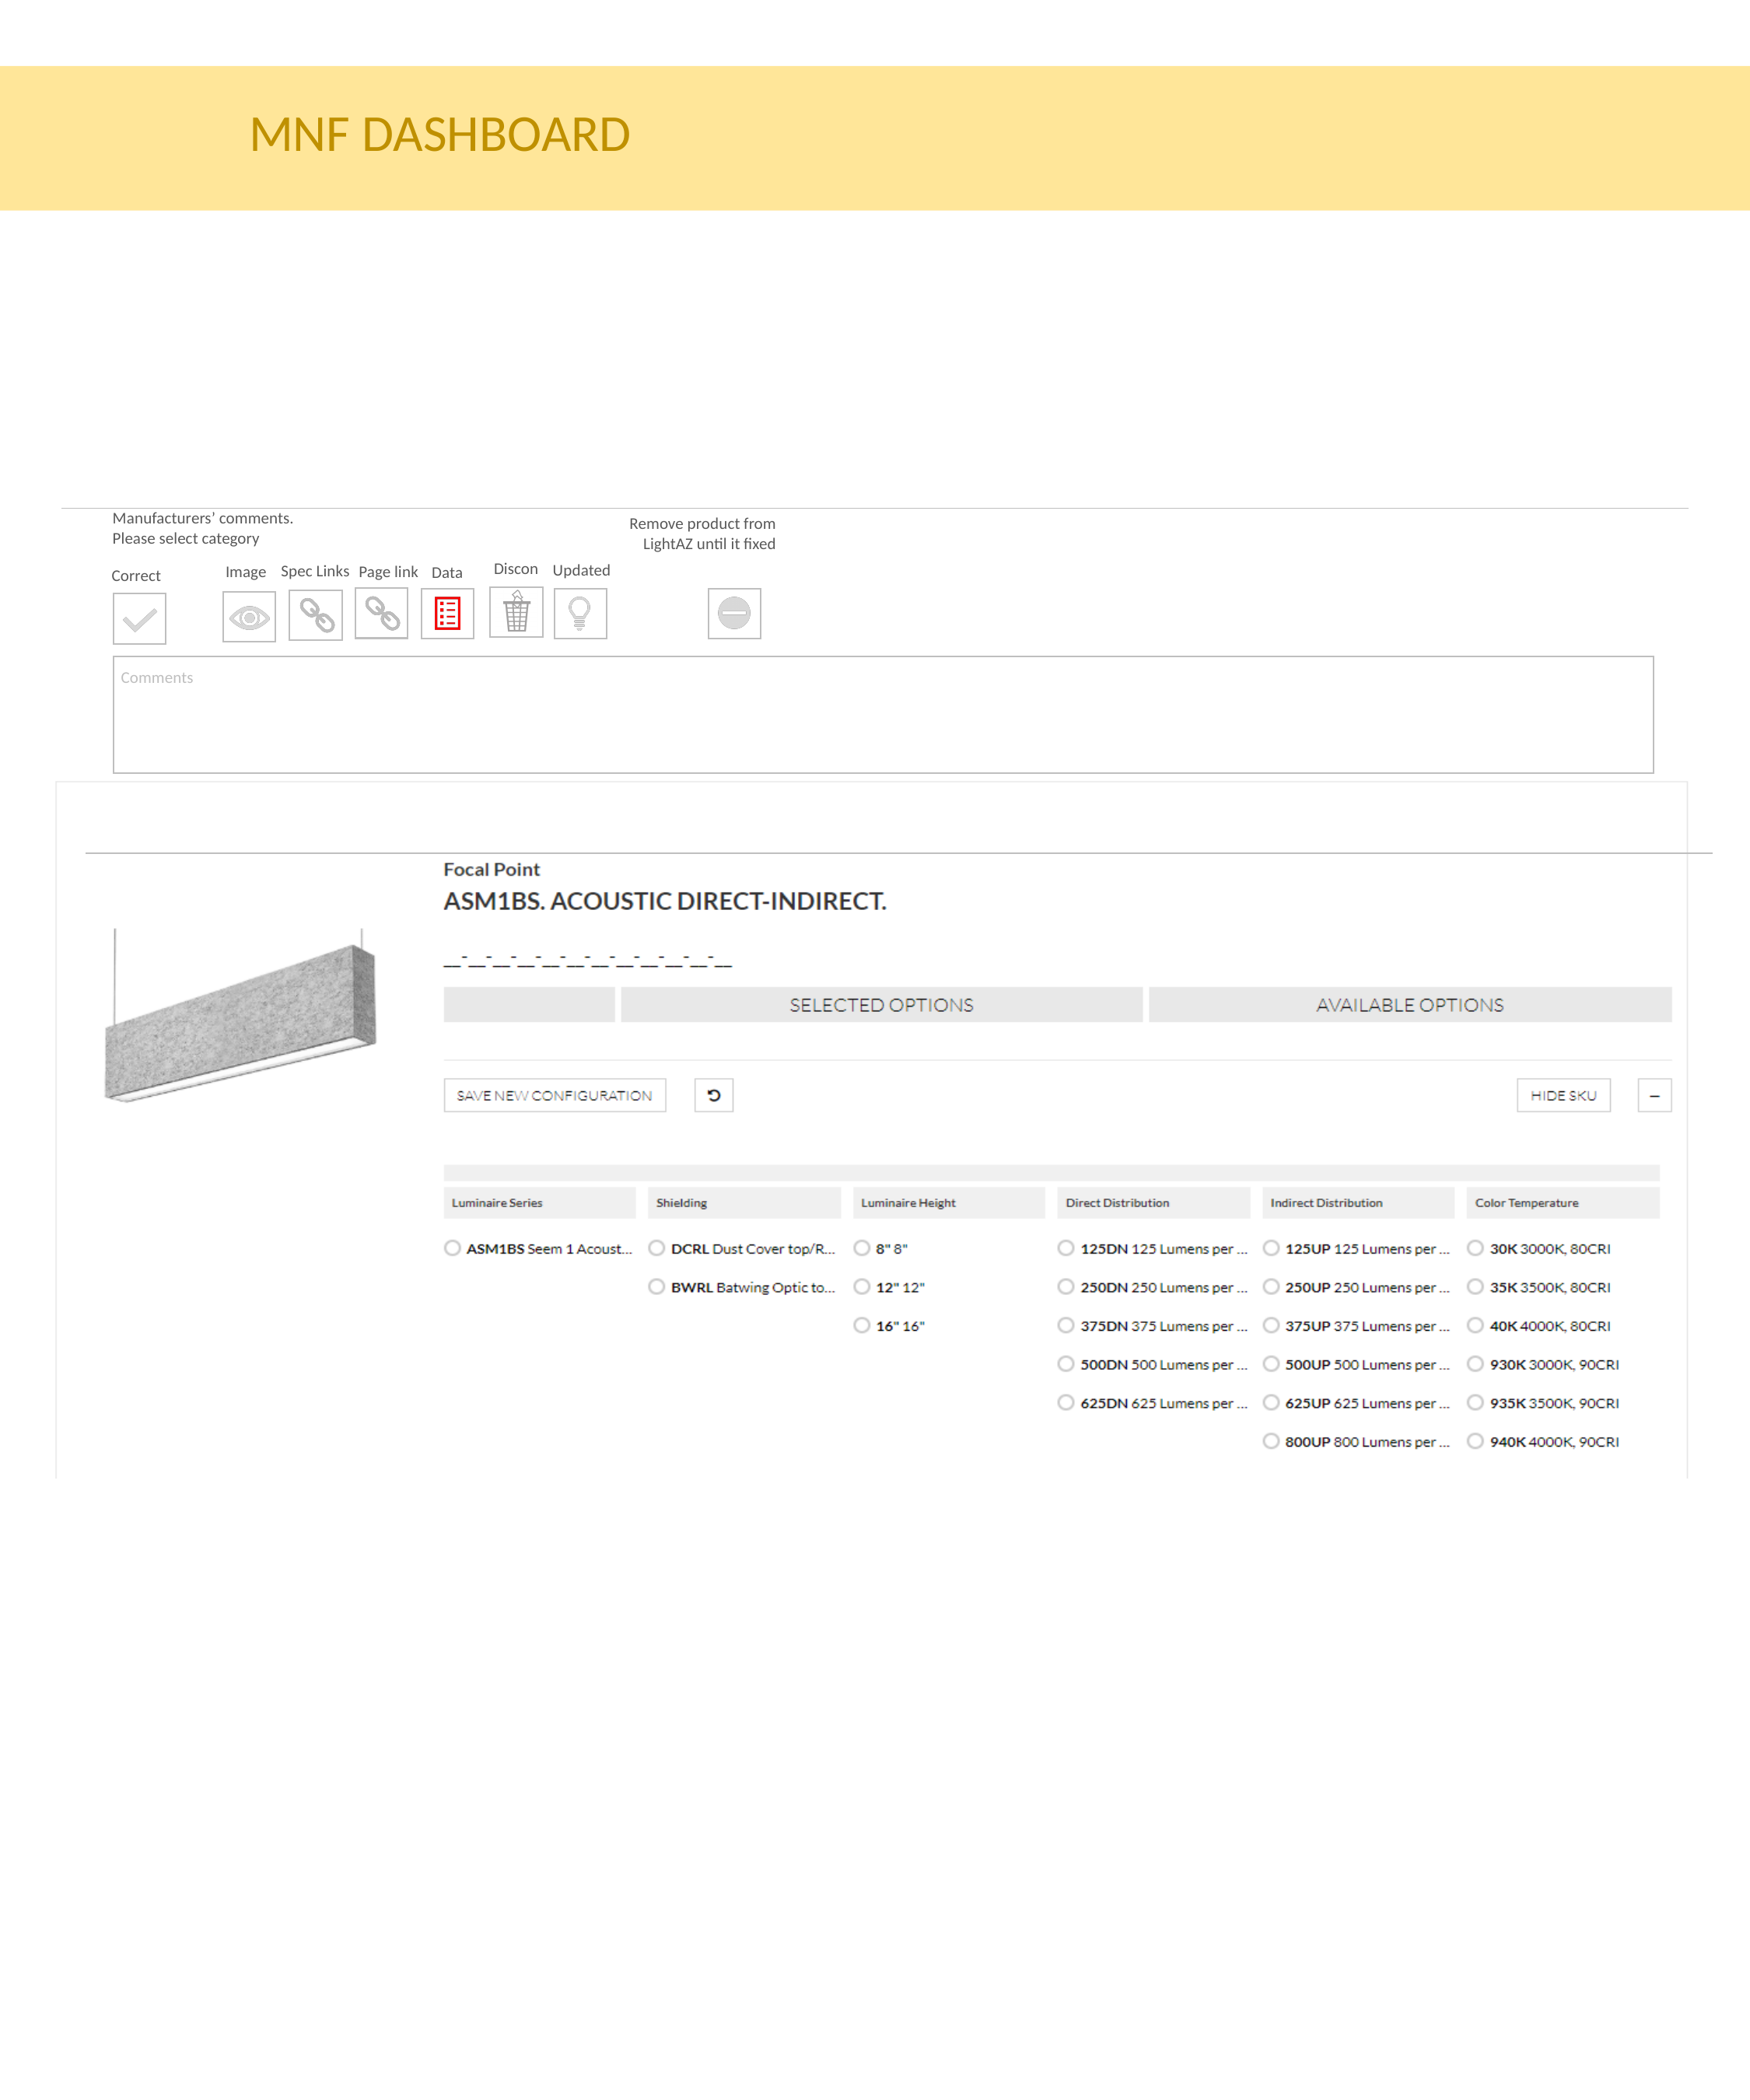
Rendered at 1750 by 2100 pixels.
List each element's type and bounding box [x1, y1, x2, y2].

text_box [61, 502, 1689, 585]
picture [293, 591, 341, 639]
picture [559, 594, 599, 633]
picture [495, 590, 538, 632]
picture [226, 594, 274, 642]
text_box [100, 558, 173, 591]
picture [122, 603, 158, 639]
picture [431, 593, 467, 633]
text_box [0, 65, 1750, 212]
picture [37, 773, 1713, 1479]
text_box [73, 554, 1689, 773]
